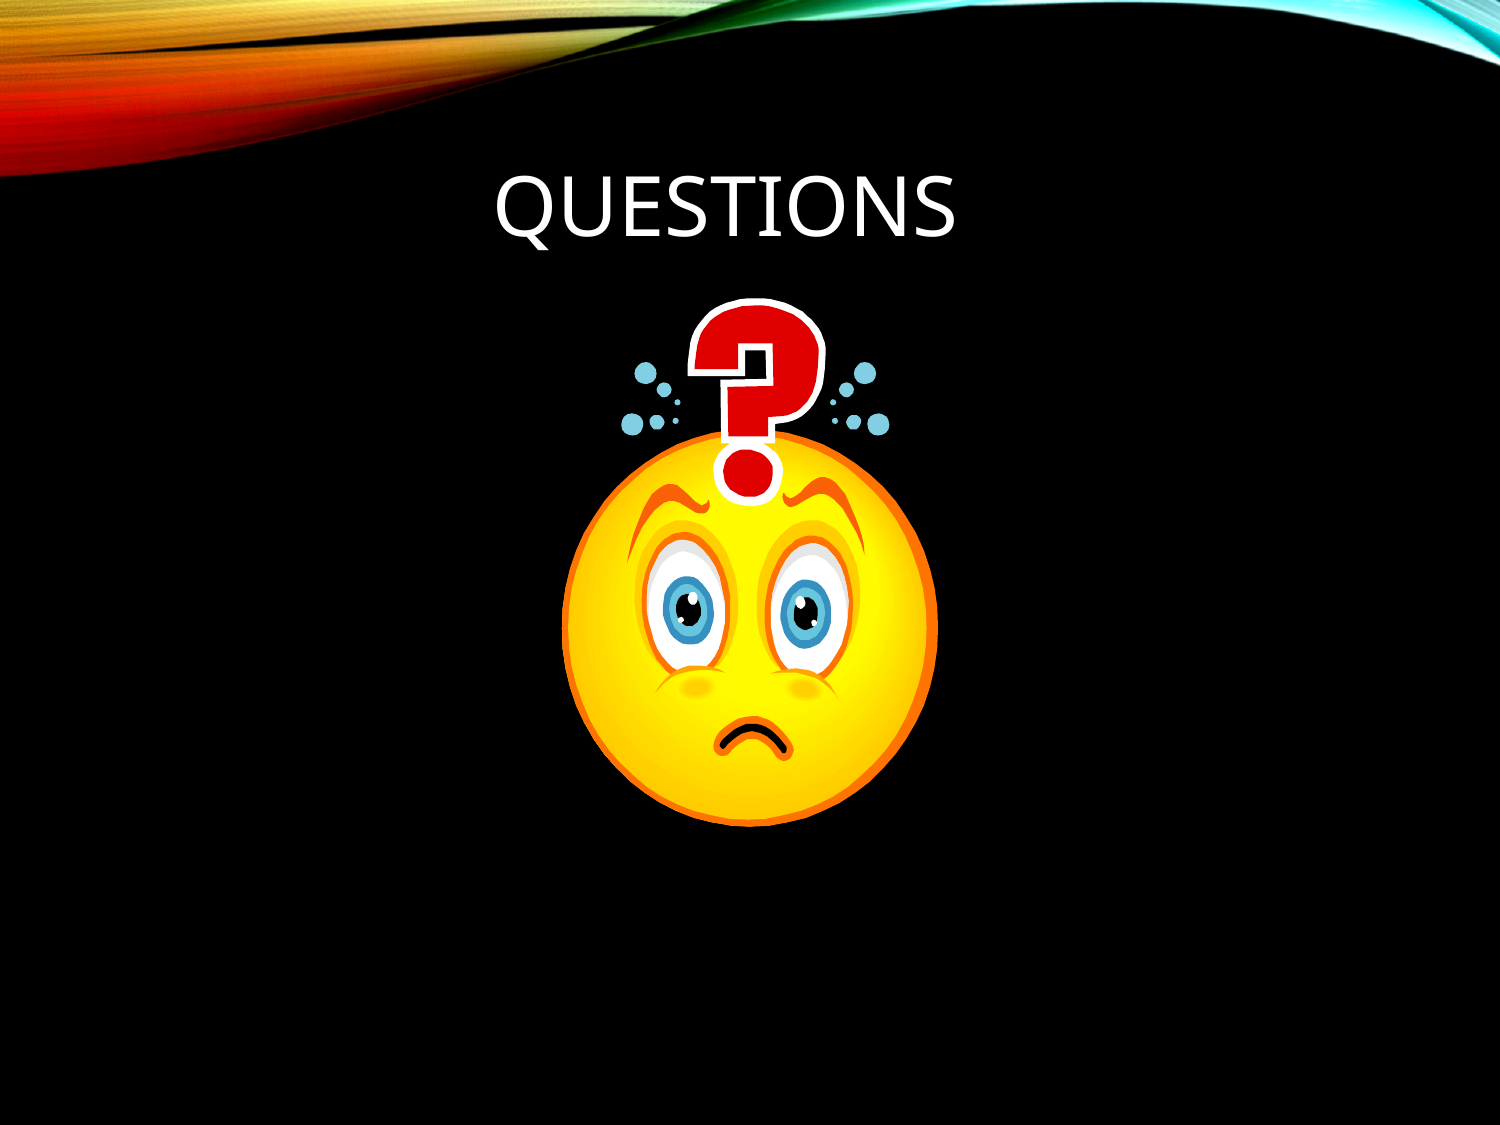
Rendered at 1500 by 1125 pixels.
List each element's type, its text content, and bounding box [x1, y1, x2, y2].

picture [0, 0, 1500, 178]
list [559, 296, 941, 829]
title Questions [202, 103, 1249, 316]
